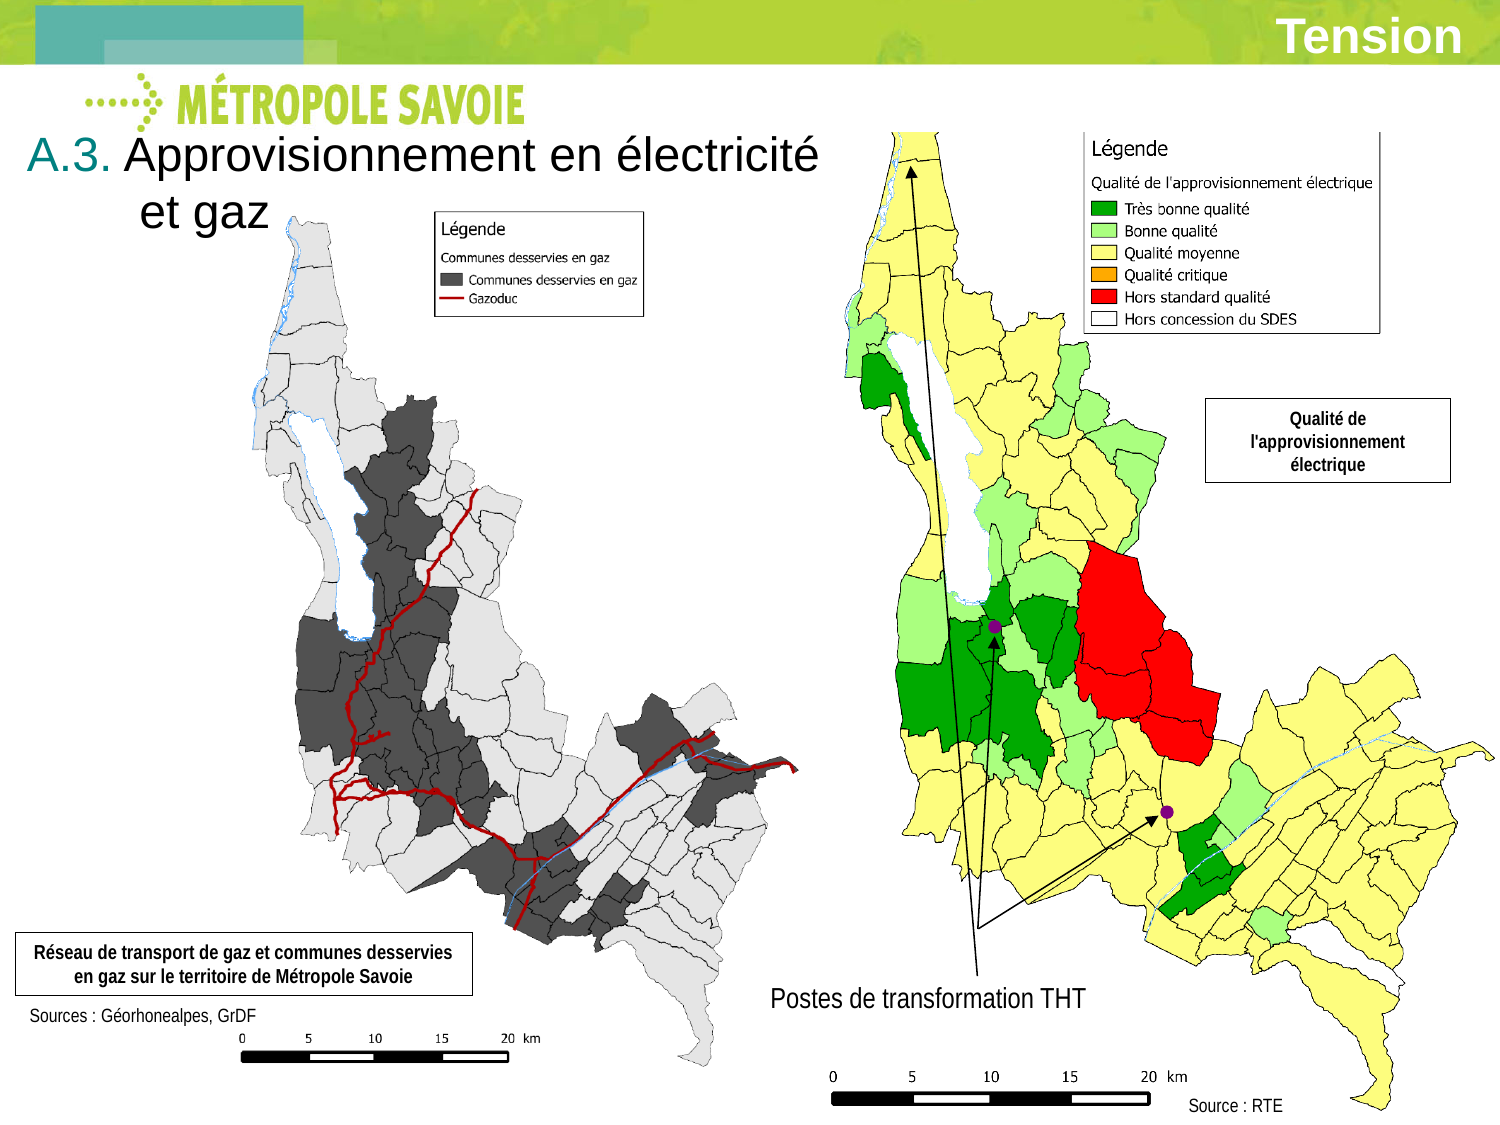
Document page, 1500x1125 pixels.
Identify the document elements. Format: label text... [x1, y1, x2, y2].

text_box Sources : Géorhonealpes, GrDF [14, 996, 207, 1035]
text_box Réseau de transport de gaz et communes desservies en gaz sur le territoire de Métropole Savoie [14, 932, 207, 996]
picture [0, 0, 1500, 1125]
text_box A.3. Approvisionnement en électricité et gaz [21, 140, 804, 268]
